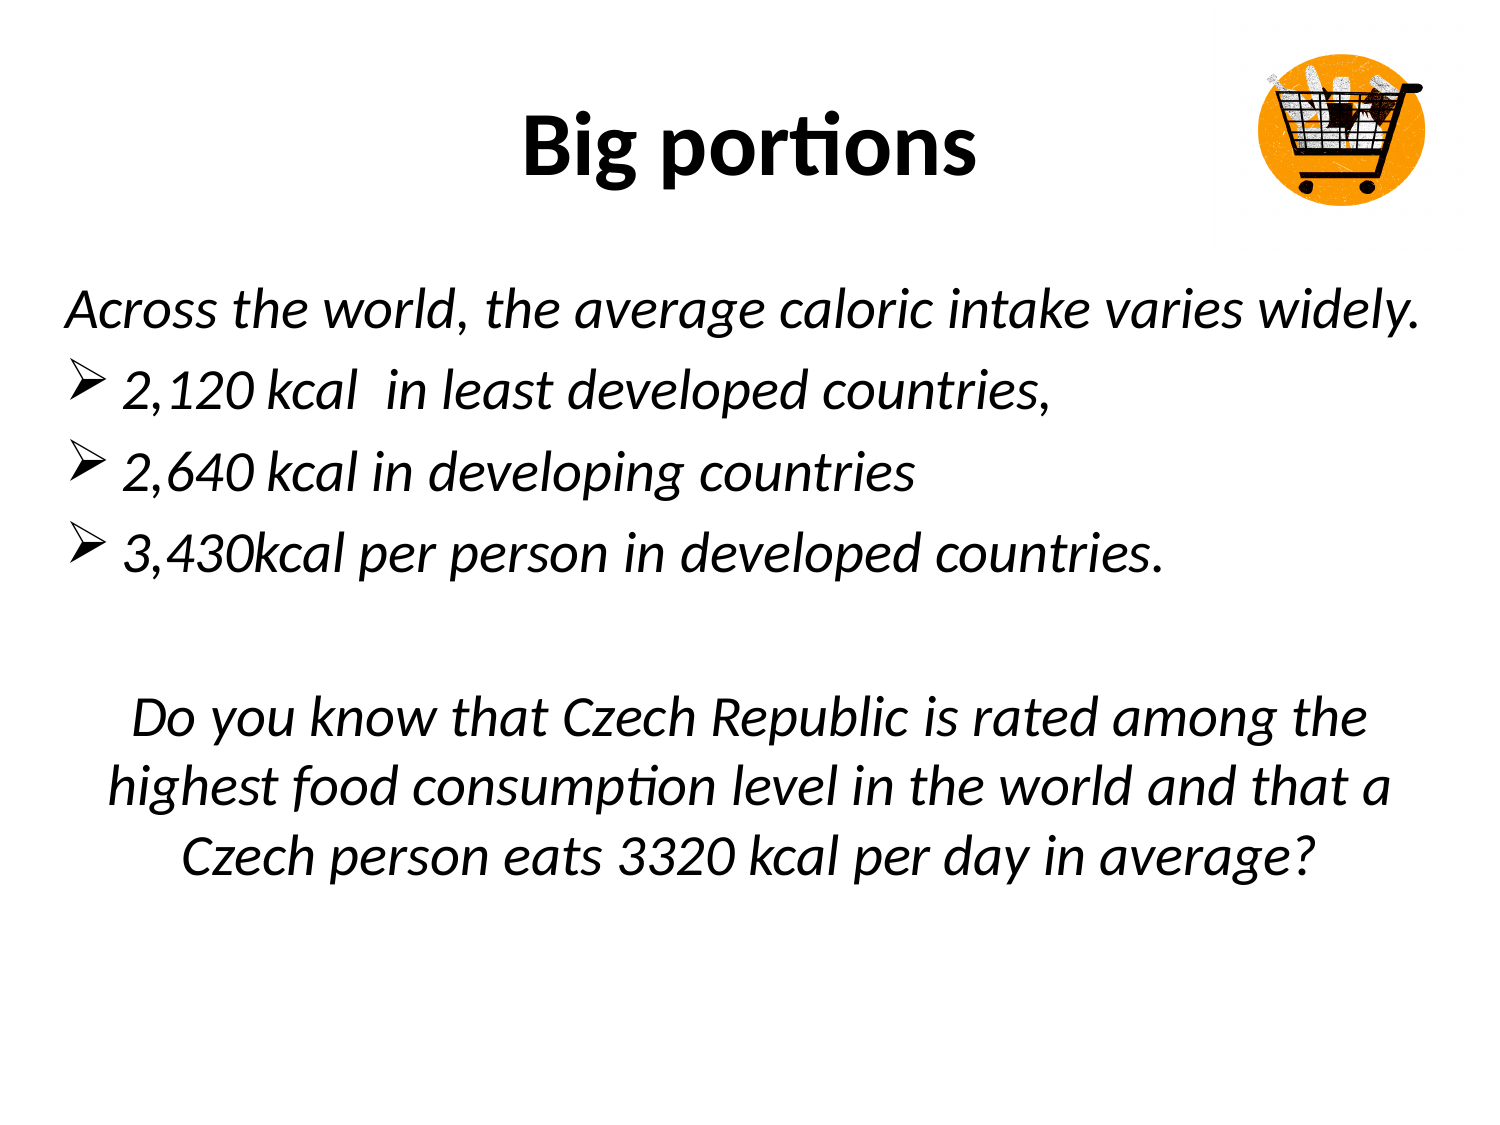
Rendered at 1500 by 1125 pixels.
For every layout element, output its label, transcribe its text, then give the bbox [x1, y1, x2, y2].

picture [1212, 7, 1471, 253]
list Across the world, the average caloric intake varies widely. 2,120 kcal in least developed countries, 2,640 kcal in developing countries 3,430kcal per person in developed countries. Do you know that Czech Republic is rated among the highest food consumption level in the world and that a Czech person eats 3320 kcal per day in average? [50, 262, 1450, 1005]
title Big portions [75, 45, 1207, 233]
